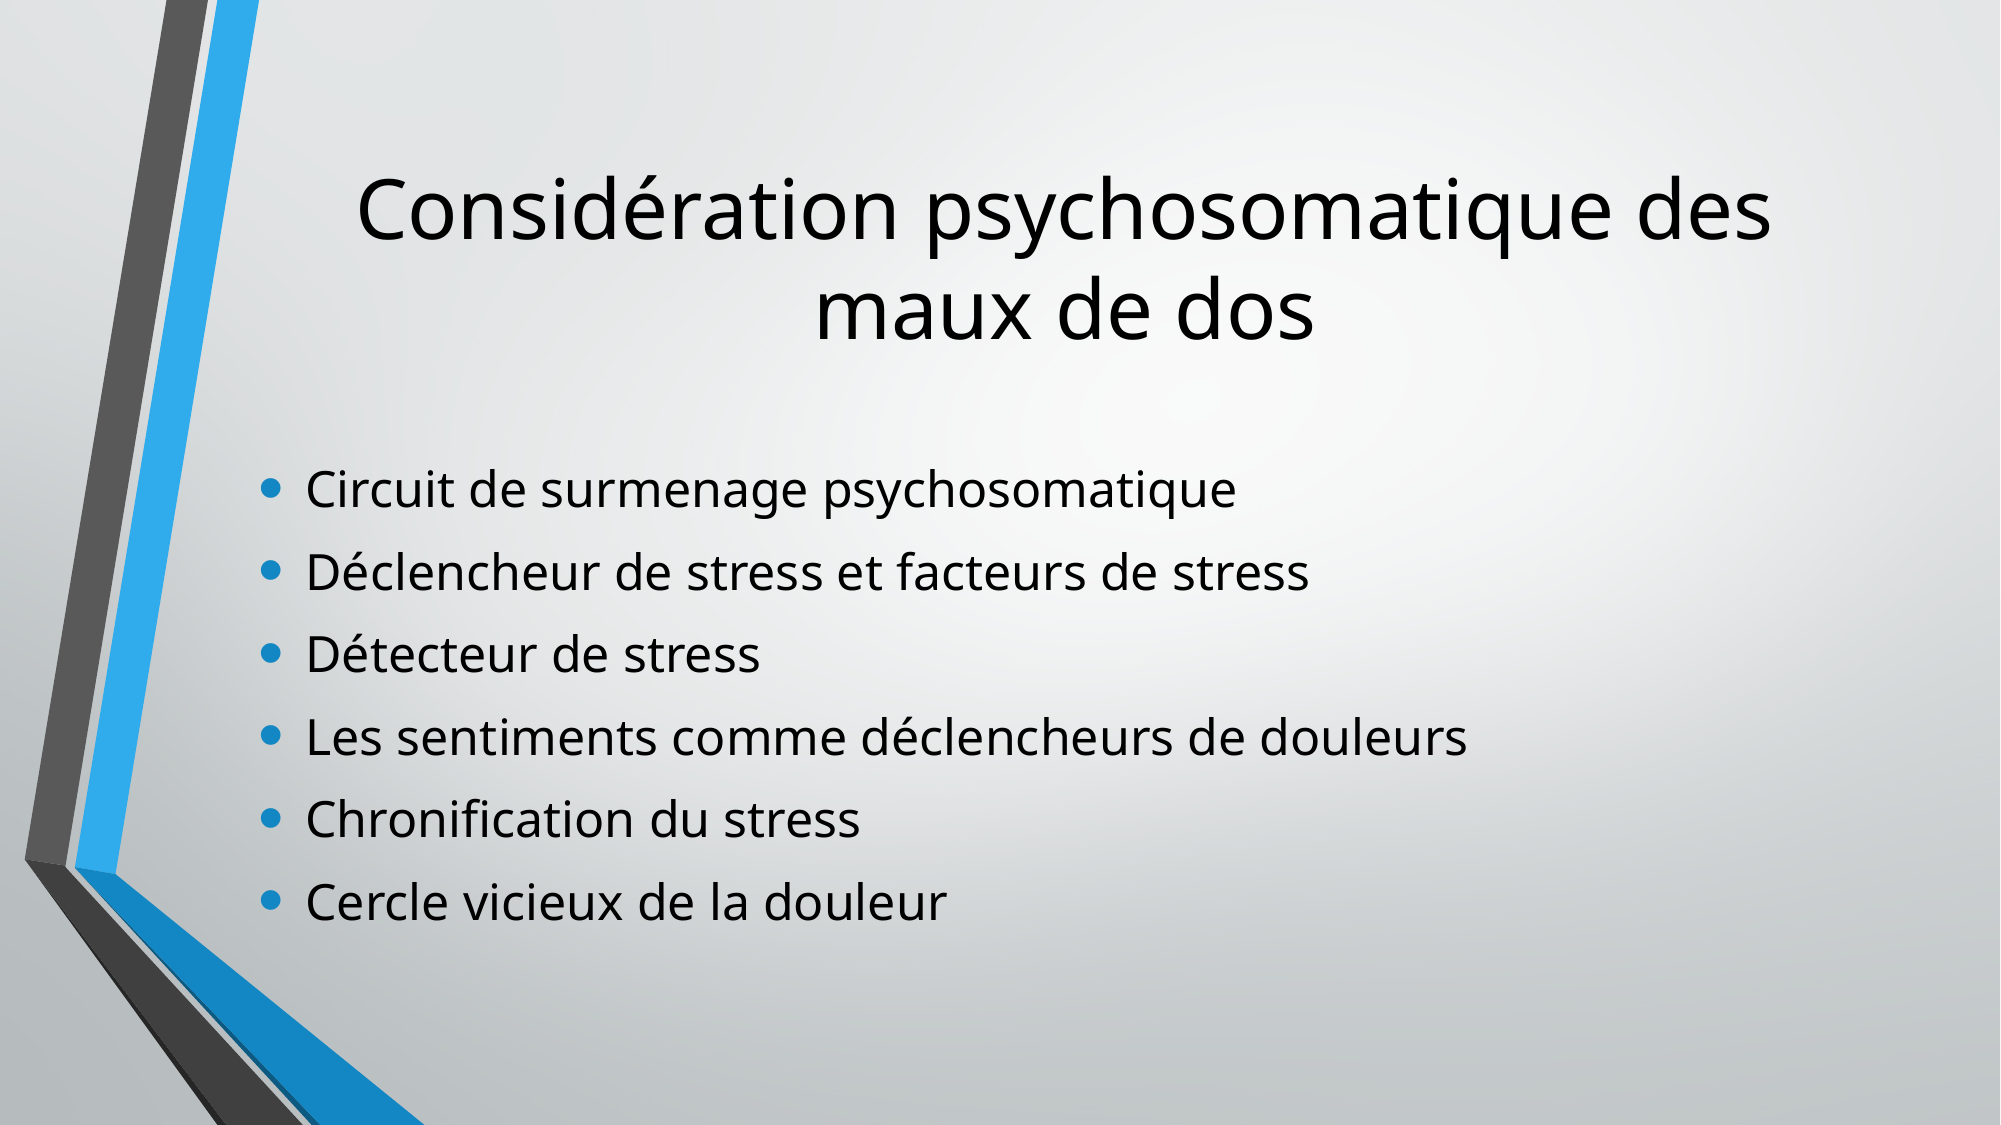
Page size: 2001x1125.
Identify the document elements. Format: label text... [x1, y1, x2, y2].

list Circuit de surmenage psychosomatique Déclencheur de stress et facteurs de stress Détecteur de stress Les sentiments comme déclencheurs de douleurs Chronification du stress Cercle vicieux de la douleur [243, 437, 1887, 950]
title Considération psychosomatique des maux de dos [243, 112, 1887, 400]
